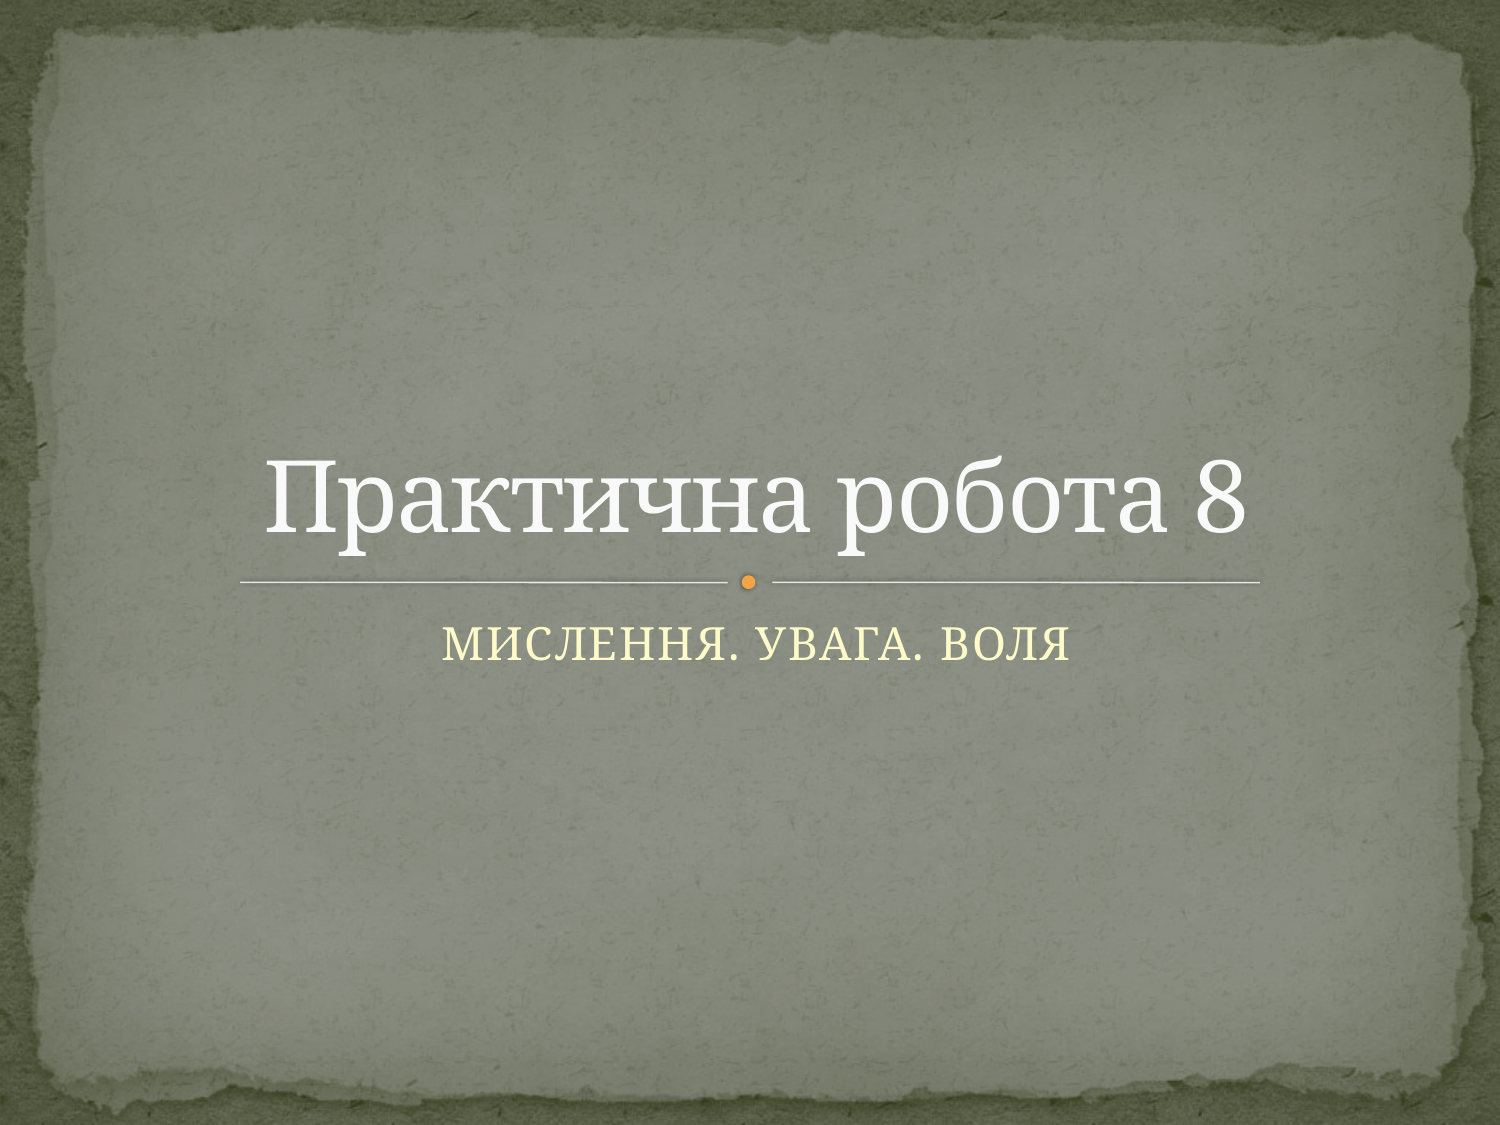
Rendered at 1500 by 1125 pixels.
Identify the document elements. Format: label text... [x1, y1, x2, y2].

title Практична робота 8 [74, 235, 1438, 561]
subtitle МИСЛЕННЯ. УВАГА. ВОЛЯ [75, 606, 1438, 795]
